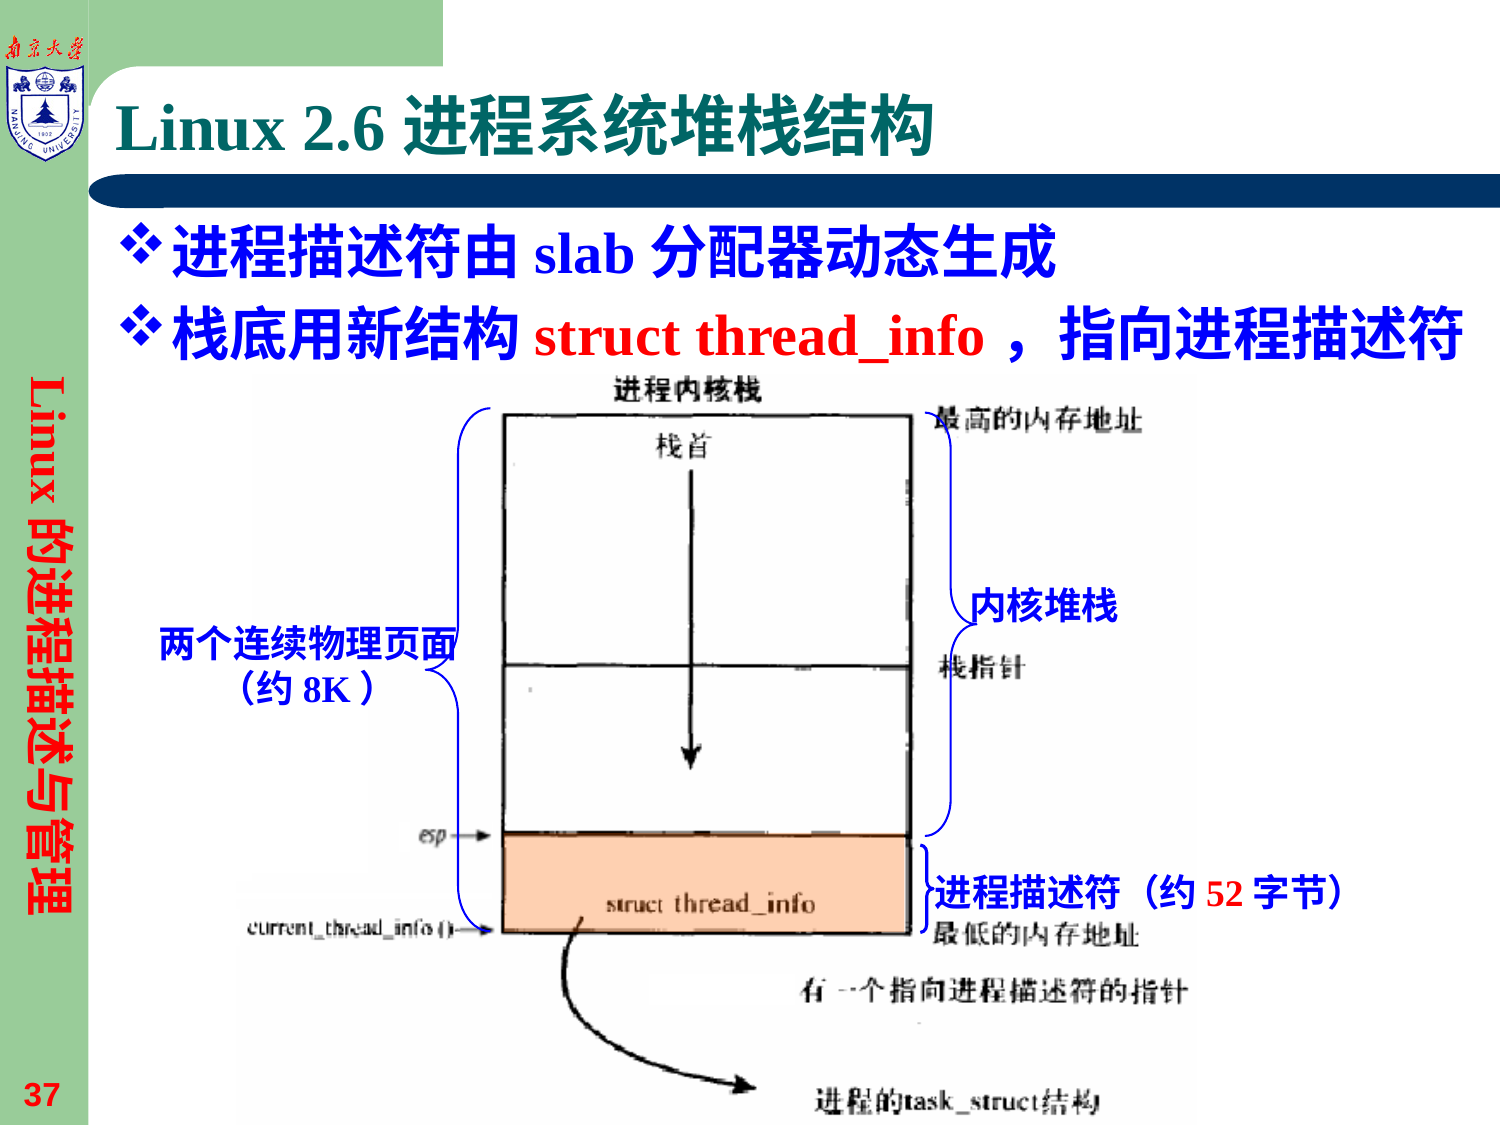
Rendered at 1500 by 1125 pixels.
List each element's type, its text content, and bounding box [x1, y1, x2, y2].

title Linux 2.6进程系统堆栈结构 [100, 66, 1471, 173]
list 进程描述符由slab分配器动态生成 栈底用新结构struct thread_info，指向进程描述符 [100, 207, 1500, 480]
slide_number 37 [0, 1065, 91, 1122]
picture [4, 30, 87, 163]
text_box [140, 374, 1375, 1125]
text_box Linux的进程描述与管理 [5, 328, 88, 965]
